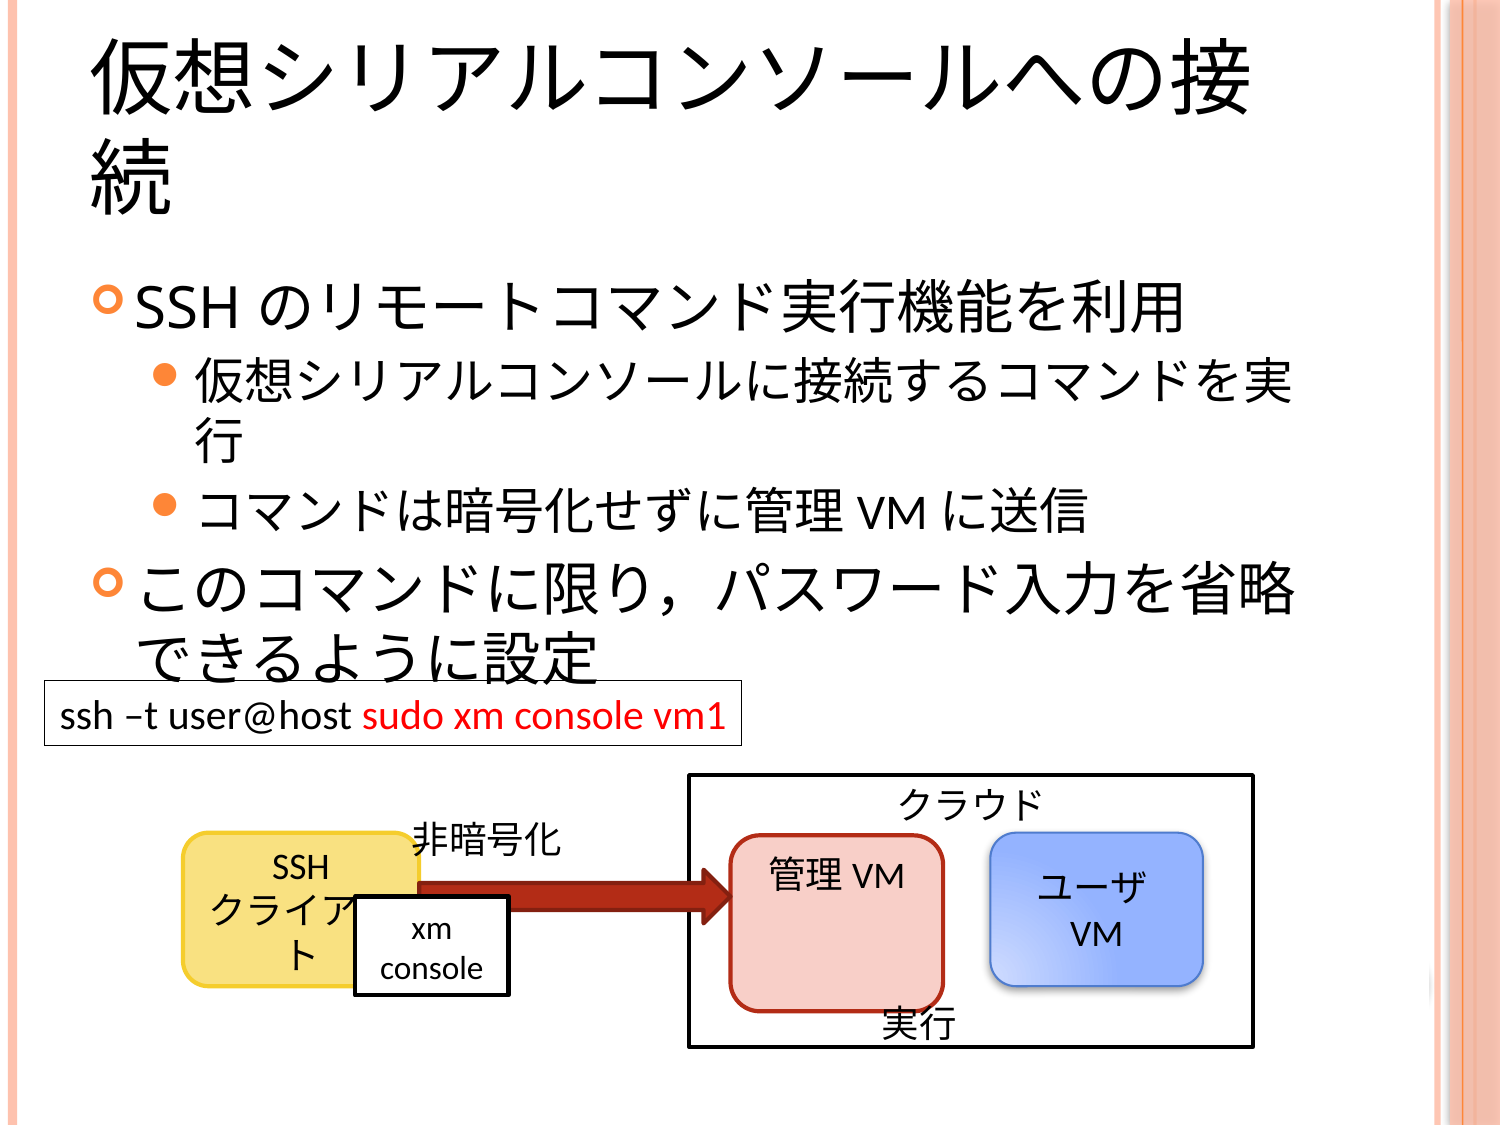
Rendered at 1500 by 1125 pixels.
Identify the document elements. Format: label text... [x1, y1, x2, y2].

title 仮想シリアルコンソールへの接続 [75, 45, 1300, 233]
text_box 管理VM [728, 833, 946, 1014]
text_box 非暗号化 [397, 808, 577, 869]
text_box 実行 [866, 992, 972, 1052]
text_box ssh –t user@host sudo xm console vm1 [44, 680, 742, 746]
text_box SSH クライアント [180, 830, 422, 989]
text_box ユーザVM [989, 831, 1204, 988]
text_box [417, 867, 733, 926]
list SSHのリモートコマンド実行機能を利用 仮想シリアルコンソールに接続するコマンドを実行 コマンドは暗号化せずに管理VMに送信 このコマンドに限り，パスワード入力を省略できるように設定 [75, 262, 1341, 1062]
text_box クラウド [687, 773, 1255, 1049]
text_box xm console [353, 894, 511, 997]
